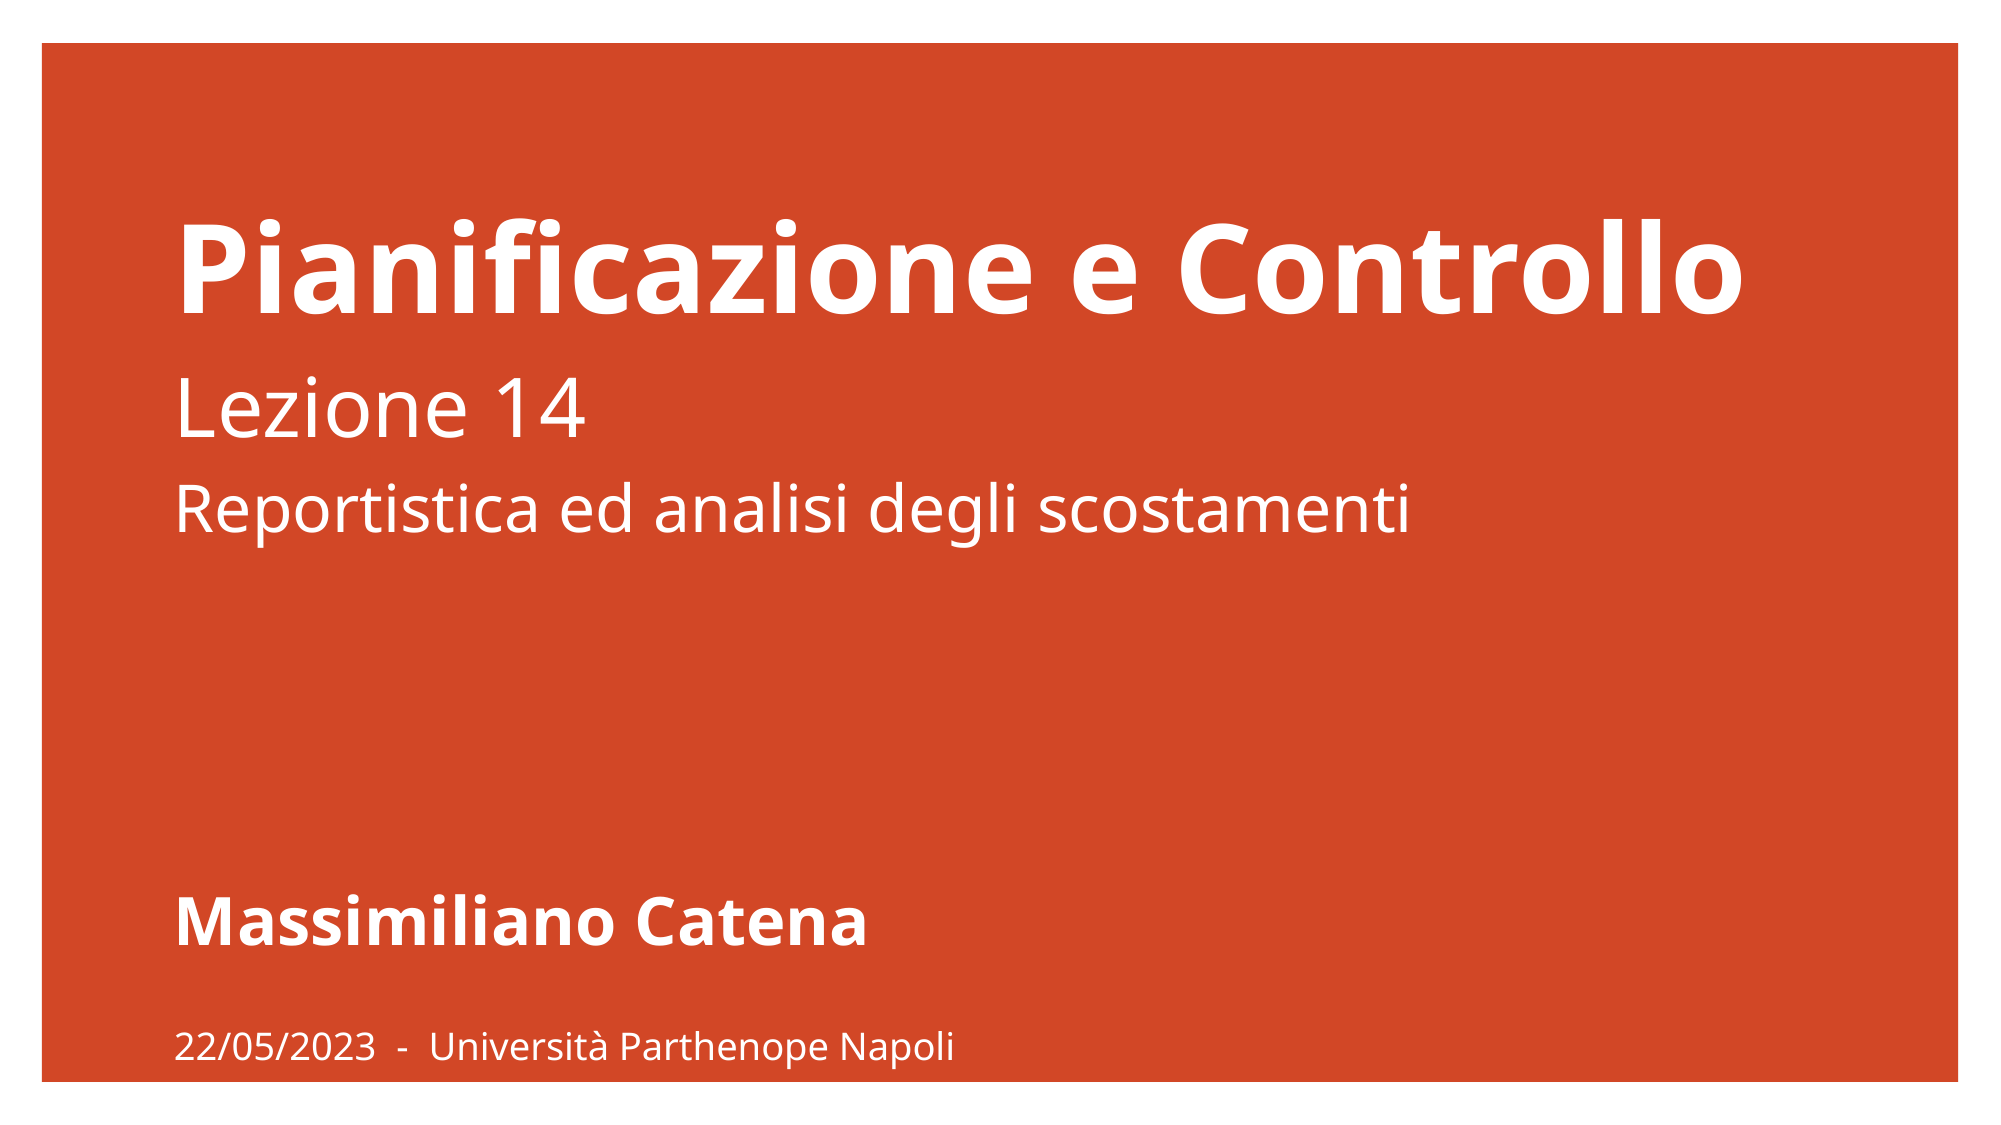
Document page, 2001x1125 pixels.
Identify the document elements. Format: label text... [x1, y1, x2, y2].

title Pianificazione e Controllo Lezione 14 Reportistica ed analisi degli scostamenti [158, 170, 1774, 563]
subtitle Massimiliano Catena 22/05/2023 - Università Parthenope Napoli [158, 820, 1731, 1084]
